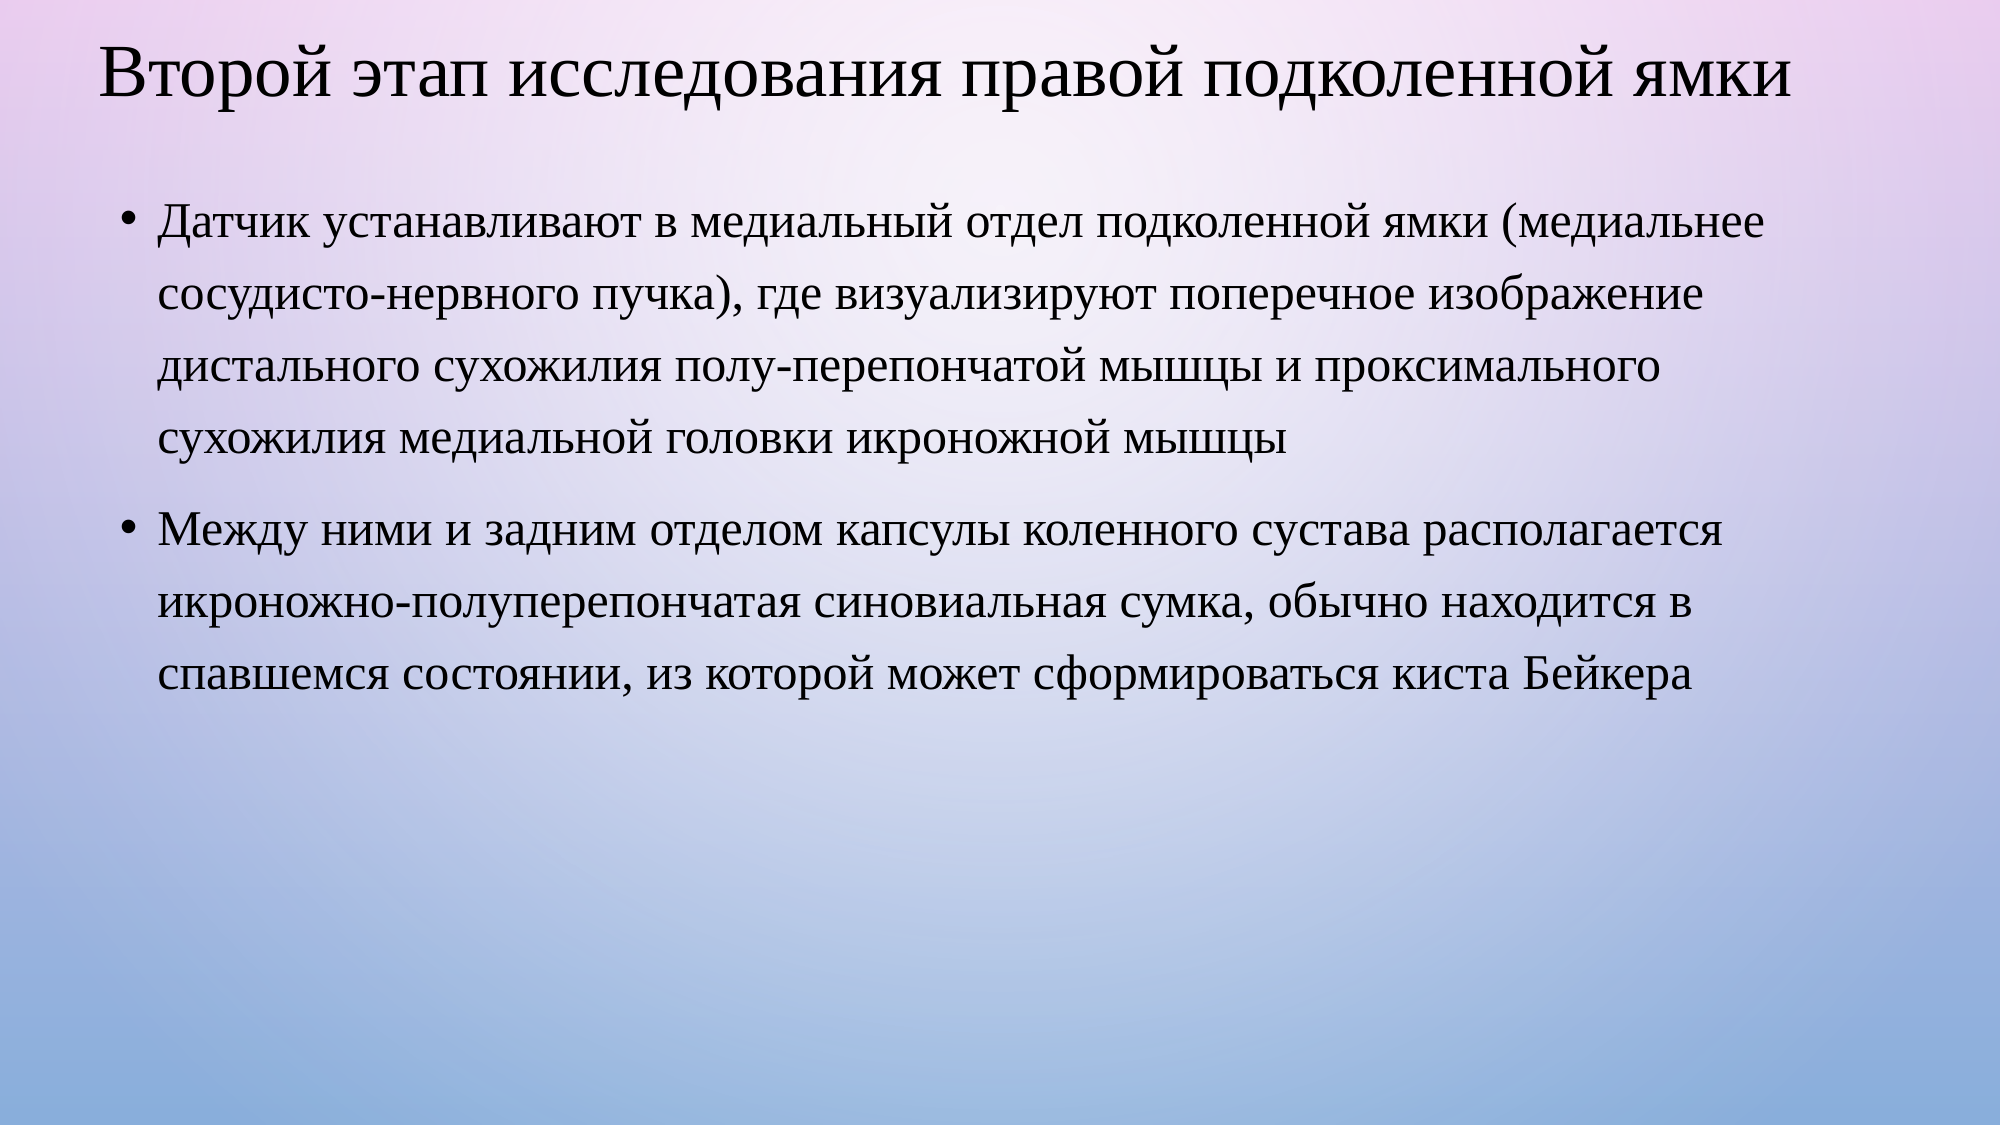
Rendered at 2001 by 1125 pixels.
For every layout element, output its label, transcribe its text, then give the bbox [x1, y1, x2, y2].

list Датчик устанавливают в медиальный отдел подколенной ямки (медиальнее сосудисто-нервного пучка), где визуализируют поперечное изображение дистального сухожилия полу-перепончатой мышцы и проксимального сухожилия медиальной головки икроножной мышцы Между ними и задним отделом капсулы коленного сустава располагается икроножно-полуперепончатая синовиальная сумка, обычно находится в спавшемся состоянии, из которой может сформироваться киста Бейкера [104, 167, 1824, 853]
title Второй этап исследования правой подколенной ямки [42, 0, 1851, 145]
text_box Норма [0, 0, 2000, 615]
